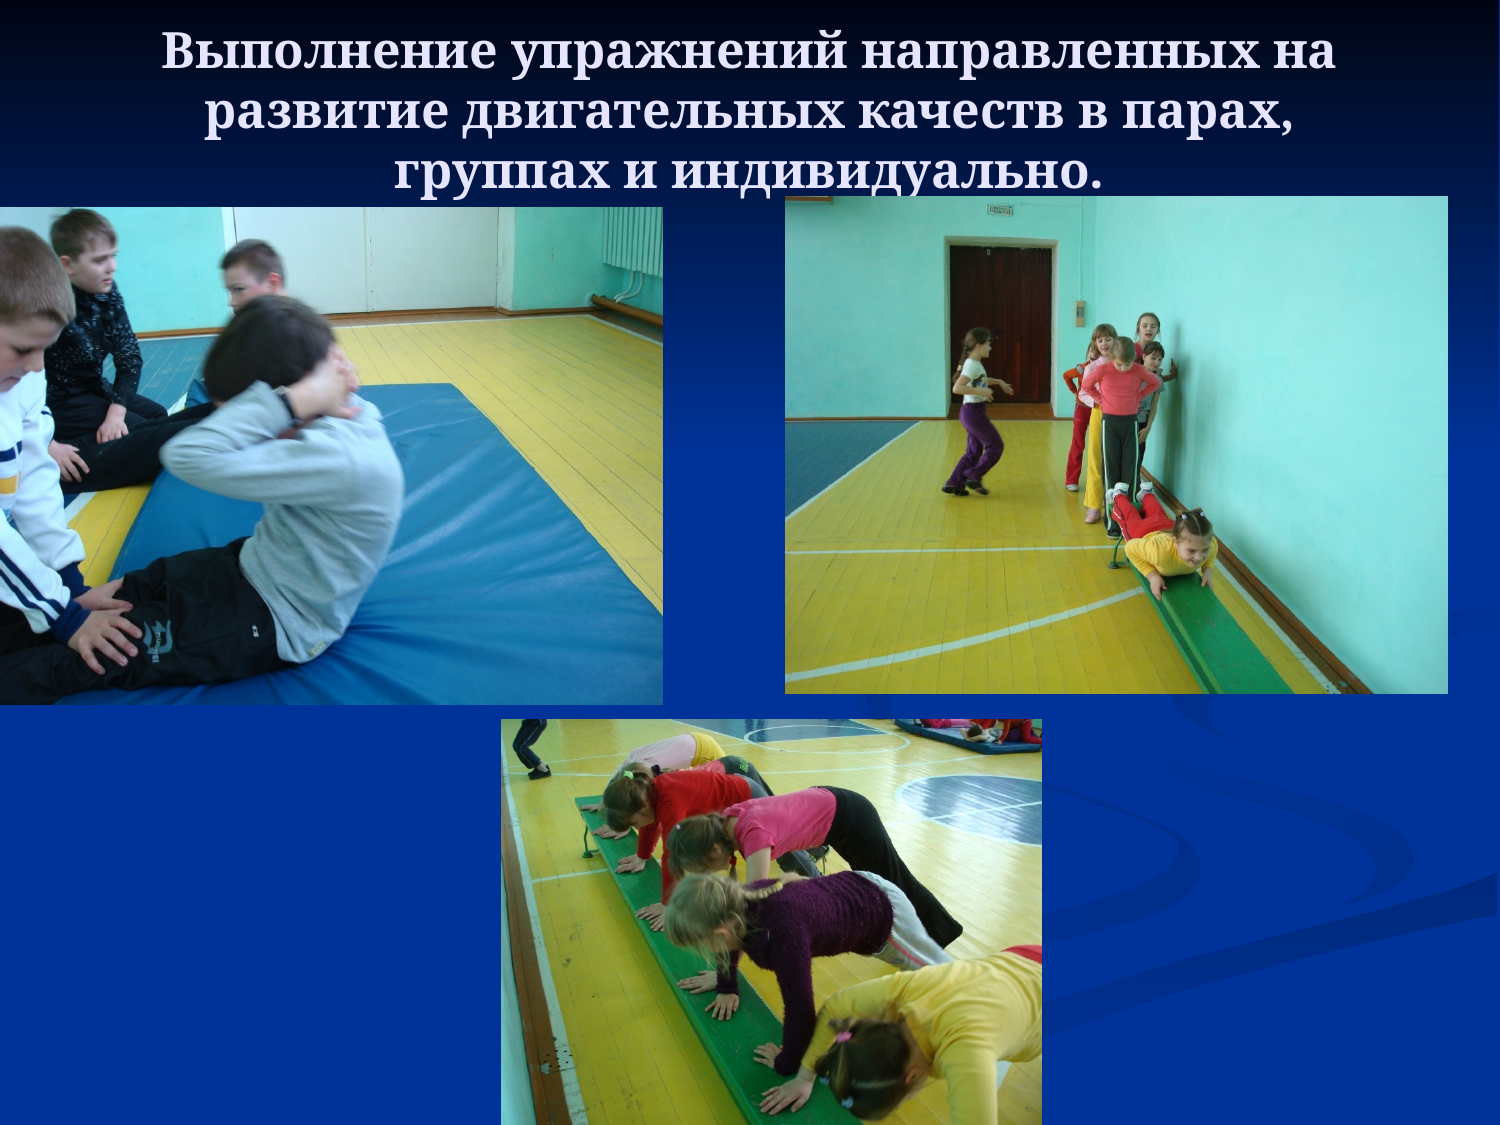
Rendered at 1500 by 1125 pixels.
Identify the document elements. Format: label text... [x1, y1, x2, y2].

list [0, 207, 663, 706]
title Выполнение упражнений направленных на развитие двигательных качеств в парах, группах и индивидуально. [74, 44, 1426, 233]
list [785, 196, 1449, 694]
picture [501, 719, 1043, 1125]
